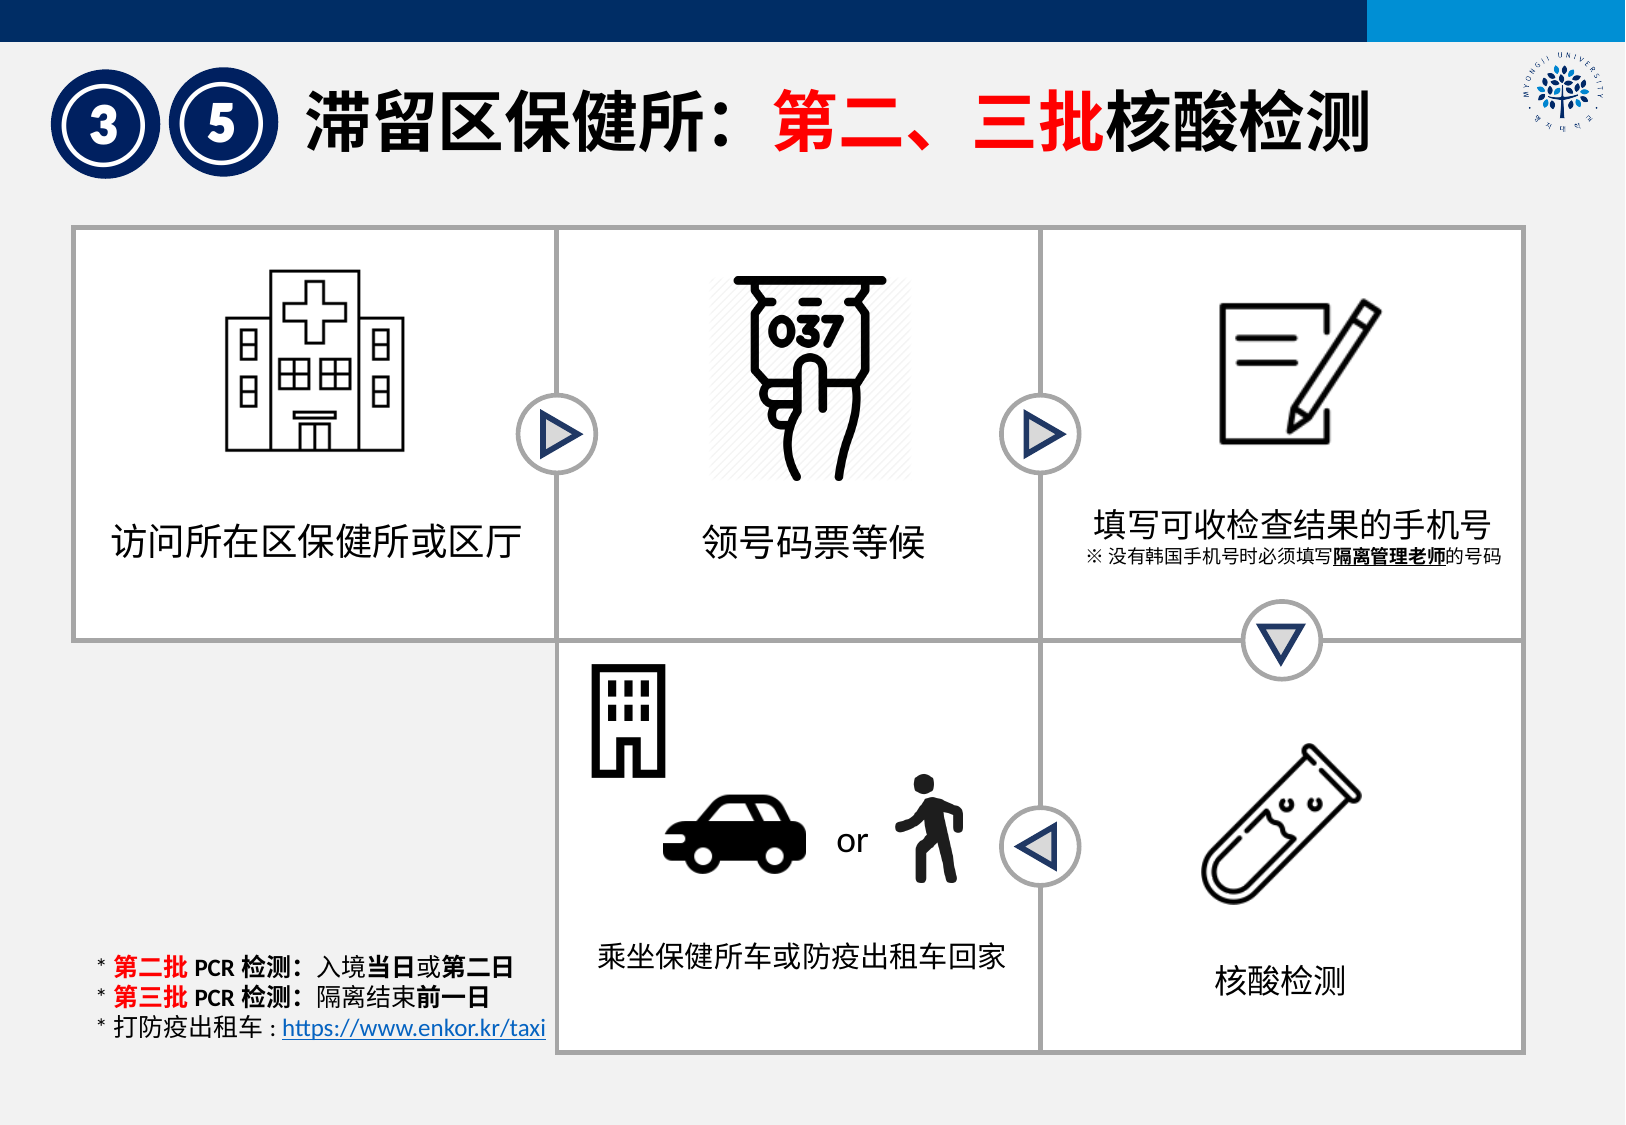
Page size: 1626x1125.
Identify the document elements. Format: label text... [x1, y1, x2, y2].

picture [1523, 52, 1603, 132]
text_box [46, 60, 162, 179]
text_box 滞留区保健所：第二、三批核酸检测 [289, 71, 1388, 167]
picture [563, 656, 806, 896]
picture [221, 267, 409, 455]
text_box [164, 58, 280, 177]
picture [0, 0, 1366, 42]
picture [847, 771, 963, 883]
picture [1200, 743, 1362, 905]
picture [1201, 272, 1402, 473]
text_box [73, 227, 1524, 1053]
picture [707, 276, 912, 481]
